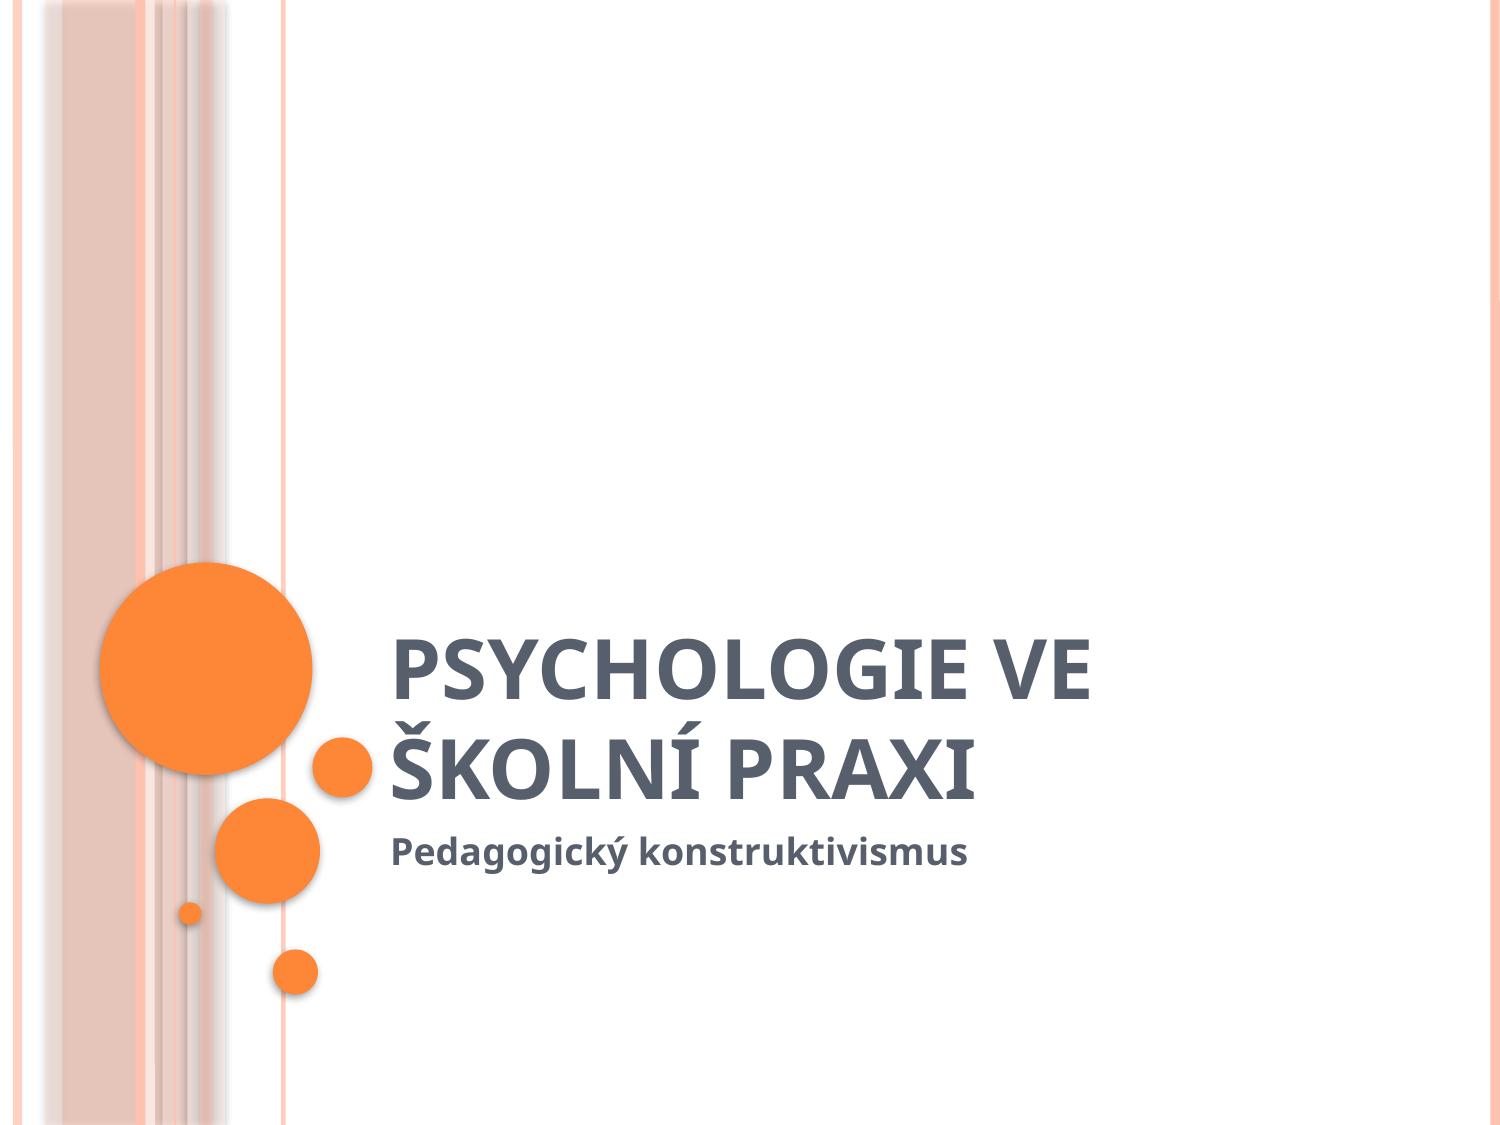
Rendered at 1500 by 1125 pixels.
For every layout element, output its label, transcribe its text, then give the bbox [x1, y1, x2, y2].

subtitle Pedagogický konstruktivismus [374, 820, 1388, 1047]
title PSYCHOlogie ve školní praxi [375, 512, 1388, 820]
